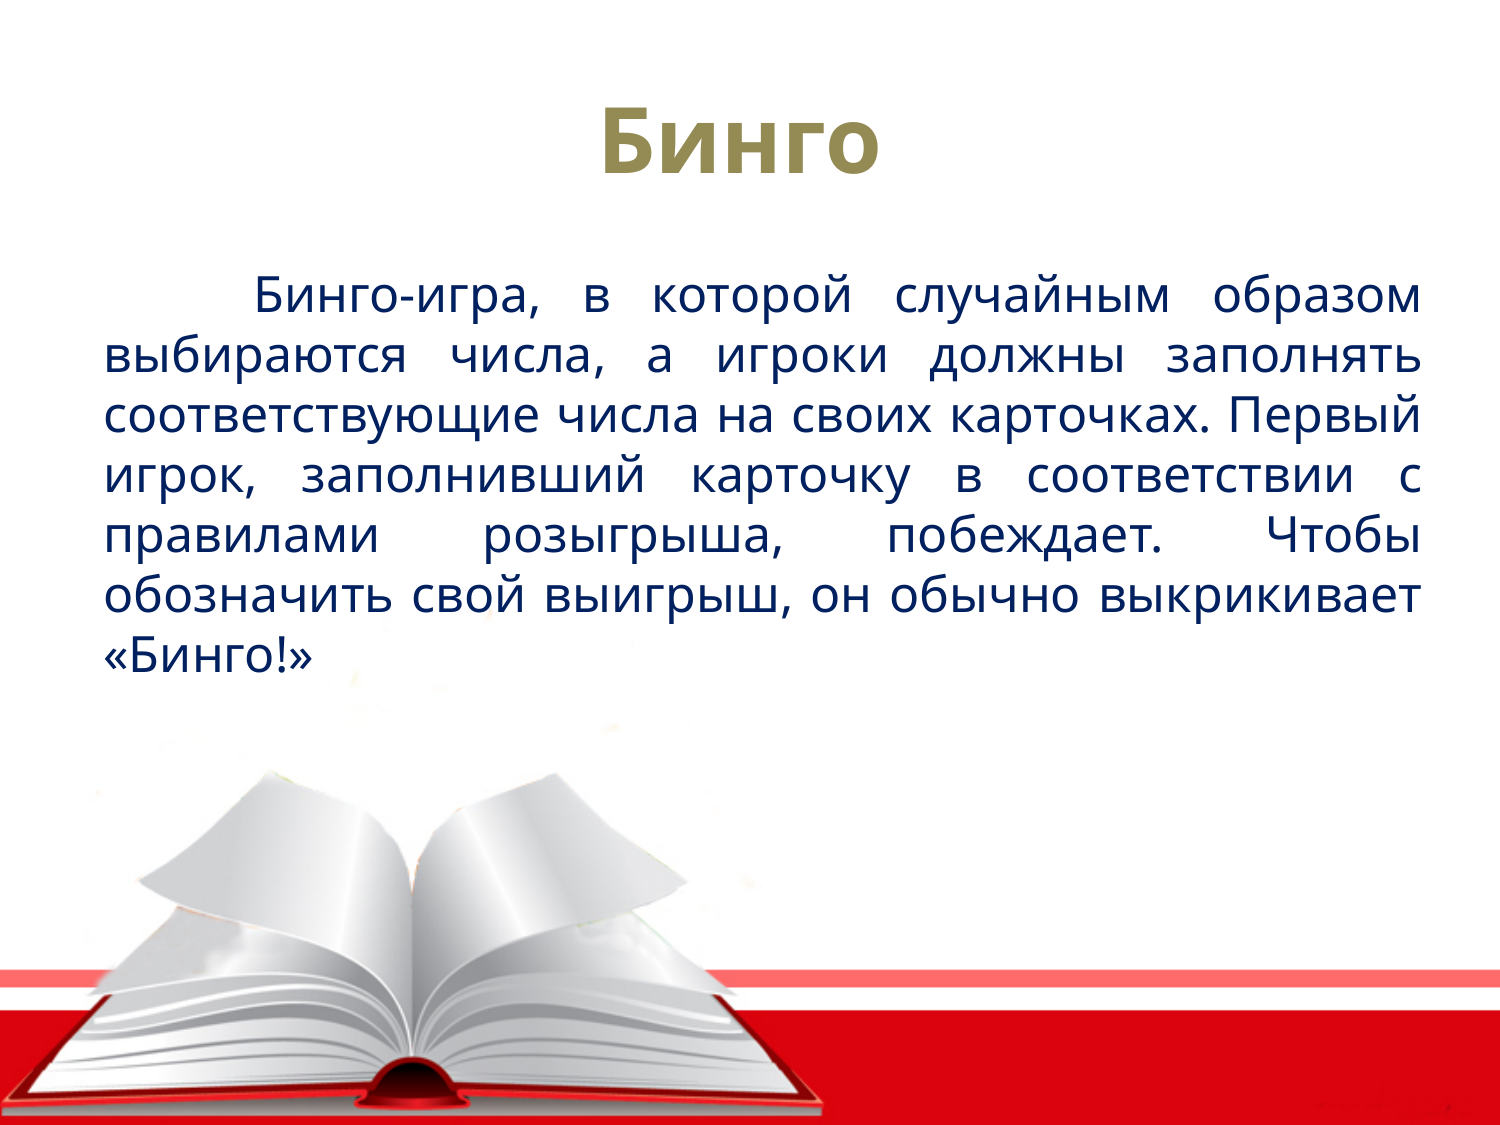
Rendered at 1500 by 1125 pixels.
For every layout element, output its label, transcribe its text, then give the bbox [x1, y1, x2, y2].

list Бинго-игра, в которой случайным образом выбираются числа, а игроки должны заполнять соответствующие числа на своих карточках. Первый игрок, заполнивший карточку в соответствии с правилами розыгрыша, побеждает. Чтобы обозначить свой выигрыш, он обычно выкрикивает «Бинго!» [88, 255, 1439, 998]
title Бинго [64, 42, 1415, 231]
picture [0, 0, 1500, 1125]
